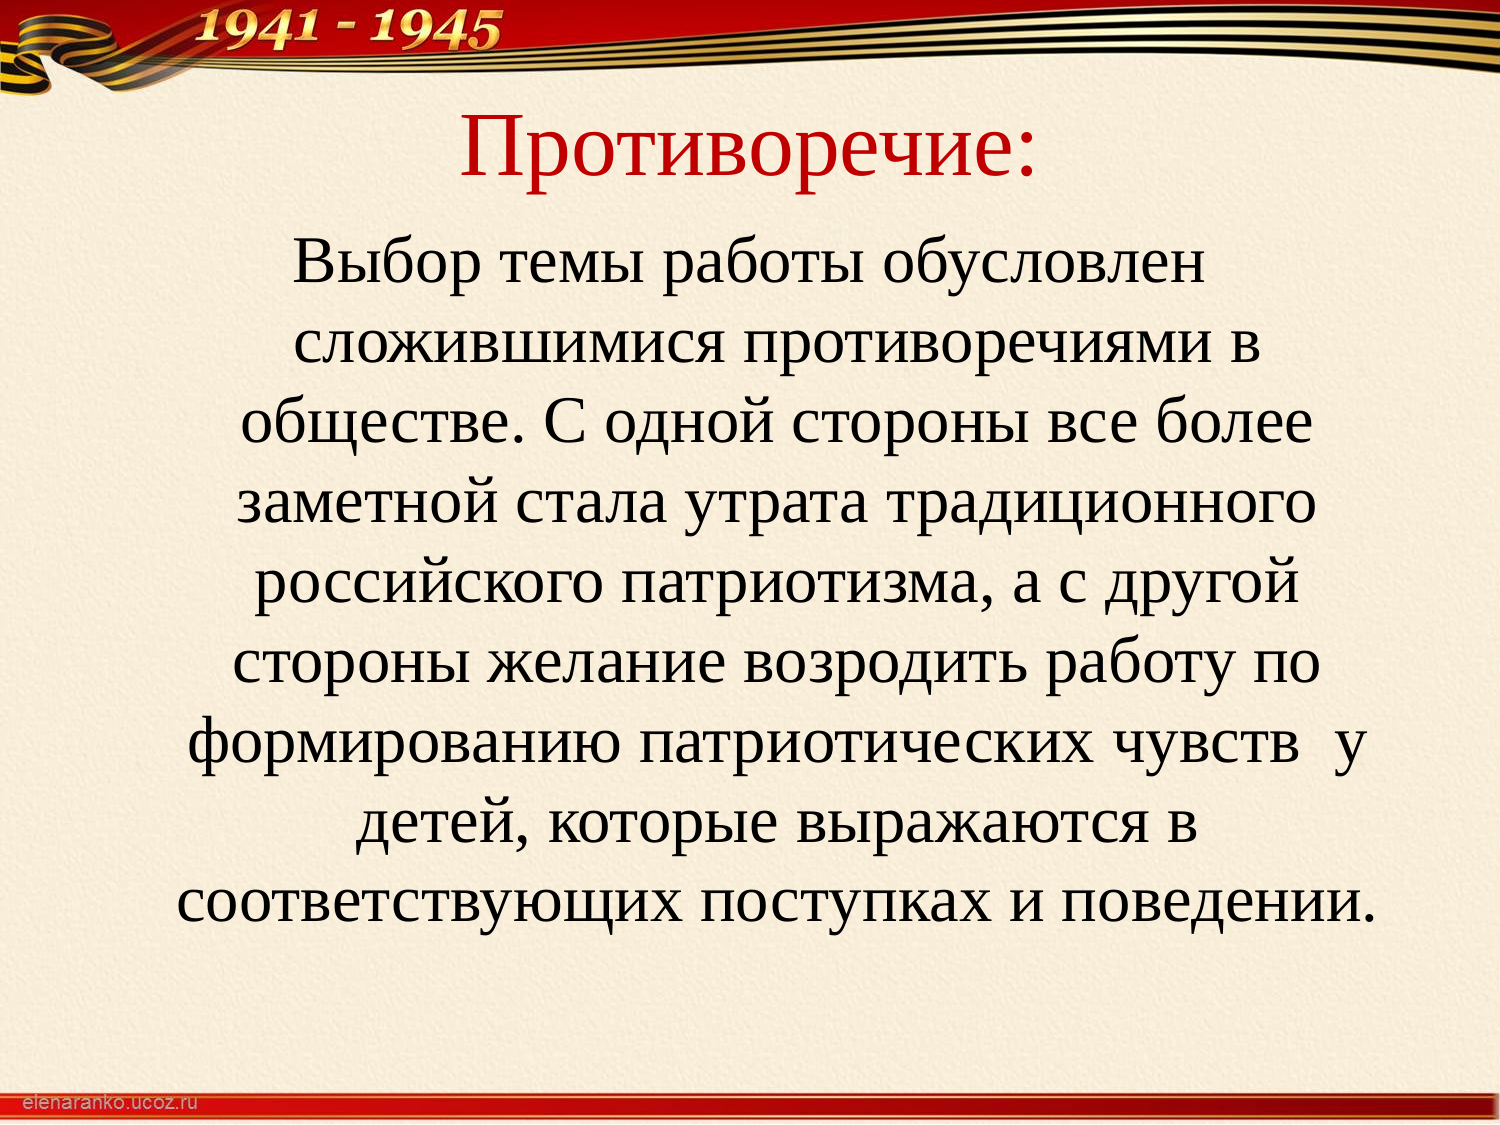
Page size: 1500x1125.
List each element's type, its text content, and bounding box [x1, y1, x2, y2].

picture [0, 0, 1500, 1125]
list Выбор темы работы обусловлен сложившимися противоречиями в обществе. С одной стороны все более заметной стала утрата традиционного российского патриотизма, а с другой стороны желание возродить работу по формированию патриотических чувств у детей, которые выражаются в соответствующих поступках и поведении. [75, 208, 1425, 1005]
title Противоречие: [75, 45, 1425, 208]
